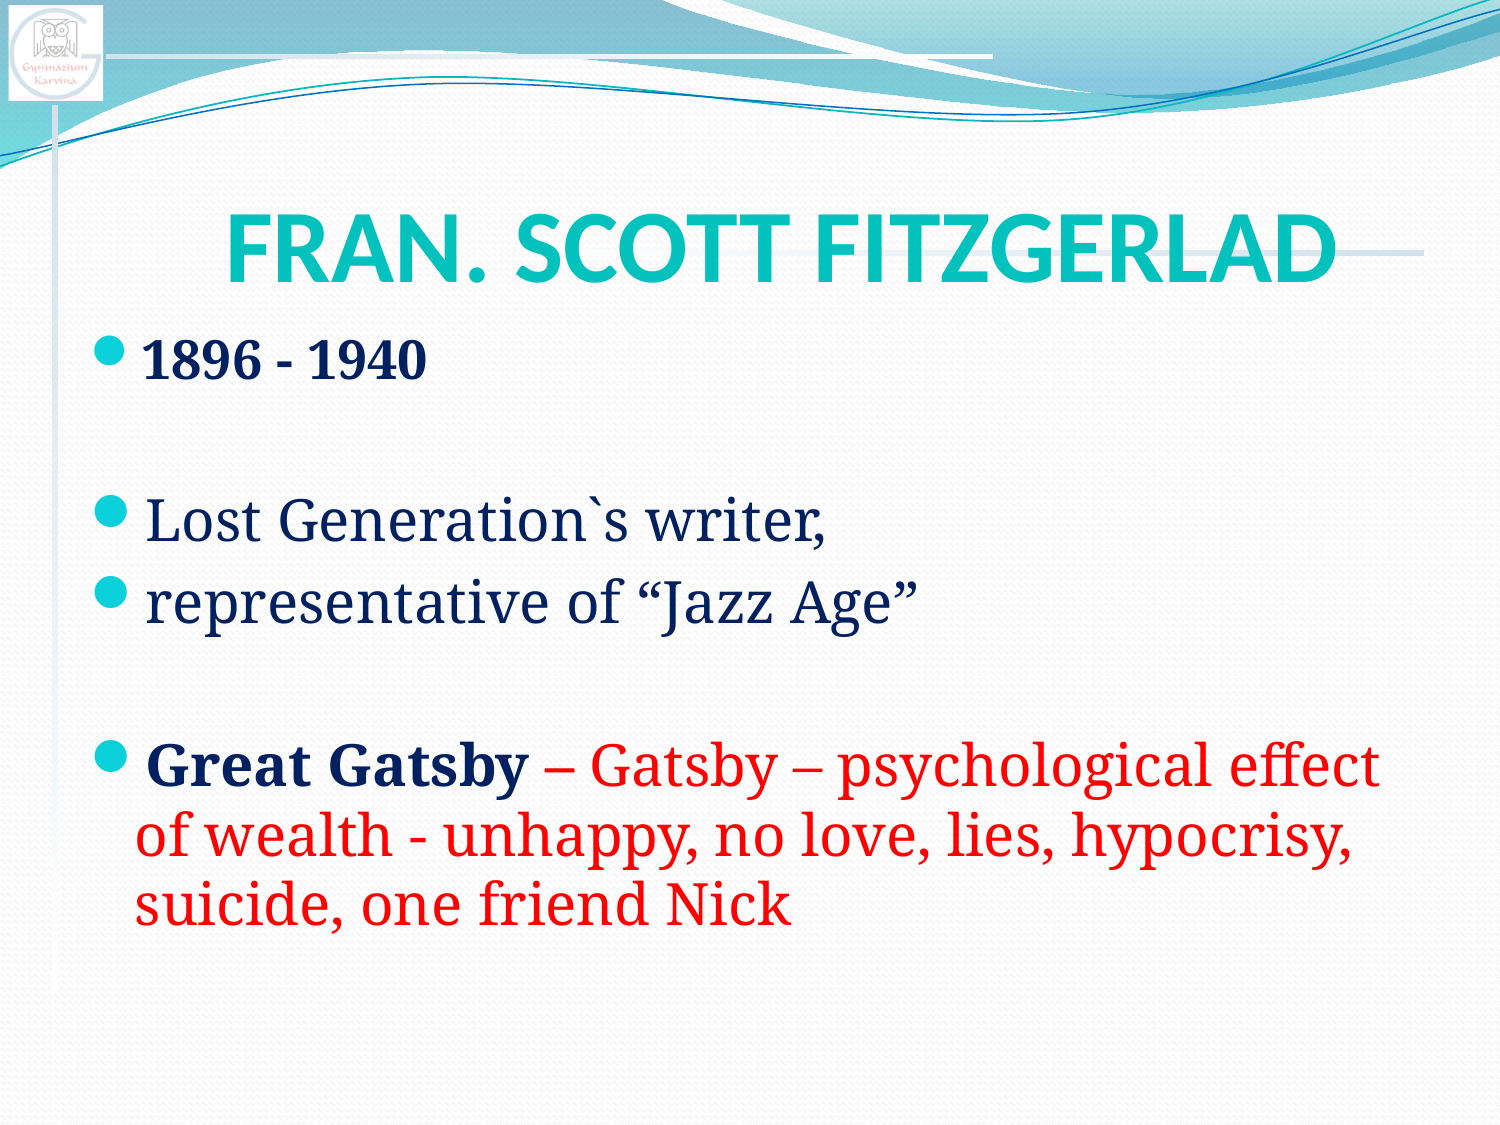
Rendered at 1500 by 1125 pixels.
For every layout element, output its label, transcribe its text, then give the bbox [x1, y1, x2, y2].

list 1896 - 1940 Lost Generation`s writer, representative of “Jazz Age” Great Gatsby – Gatsby – psychological effect of wealth - unhappy, no love, lies, hypocrisy, suicide, one friend Nick [74, 317, 1426, 1038]
picture [106, 54, 993, 59]
picture [52, 105, 58, 992]
picture [8, 5, 104, 101]
title FRAN. SCOTT FITZGERLAD [74, 115, 1426, 304]
